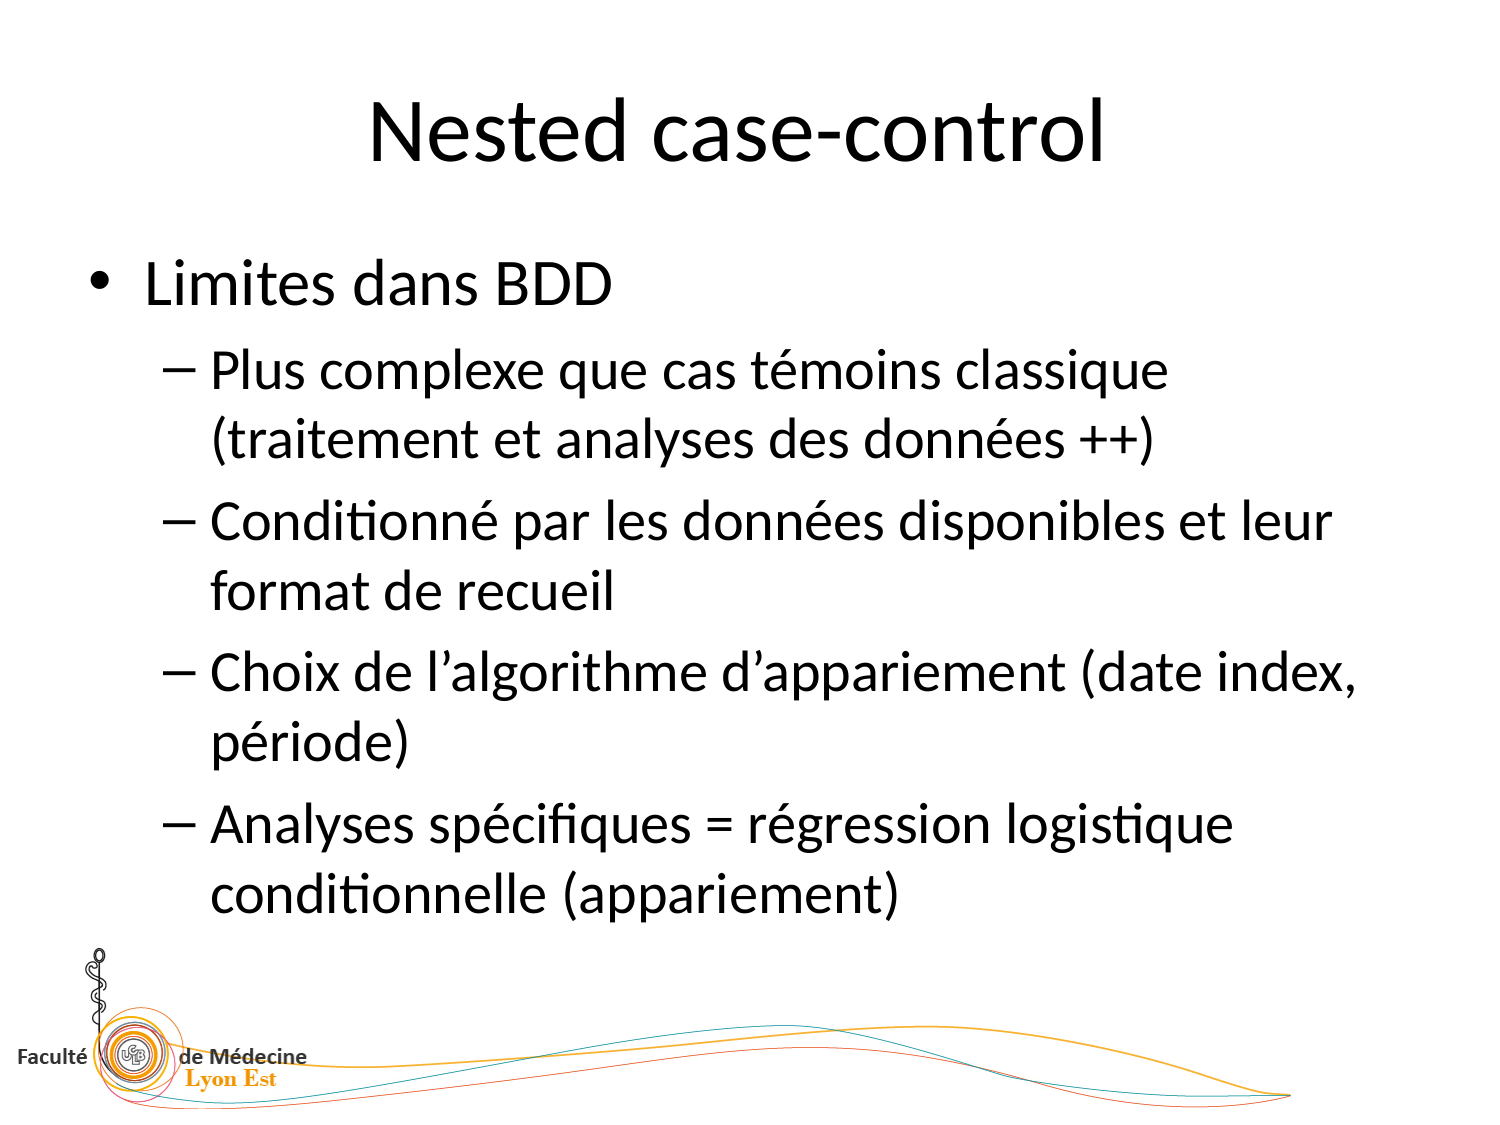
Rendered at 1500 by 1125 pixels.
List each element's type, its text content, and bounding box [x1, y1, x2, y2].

list Limites dans BDD Plus complexe que cas témoins classique (traitement et analyses des données ++) Conditionné par les données disponibles et leur format de recueil Choix de l’algorithme d’appariement (date index, période) Analyses spécifiques = régression logistique conditionnelle (appariement) [73, 231, 1424, 975]
picture [17, 948, 1291, 1109]
title Nested case-control [73, 30, 1424, 219]
